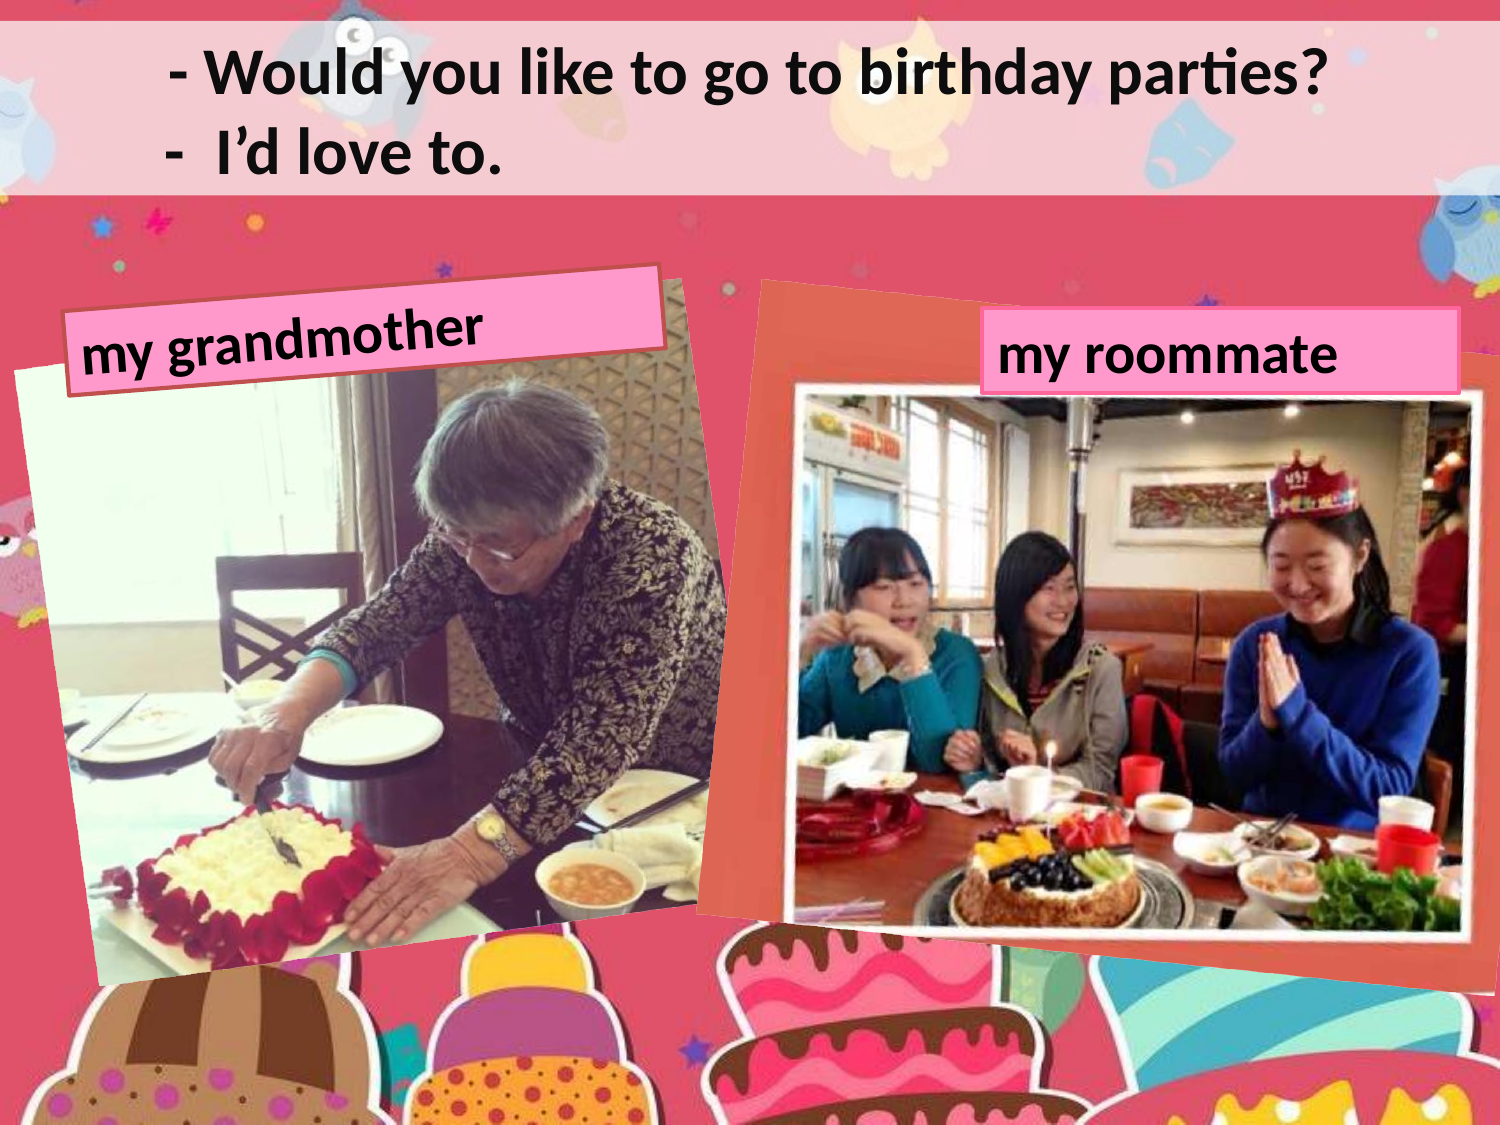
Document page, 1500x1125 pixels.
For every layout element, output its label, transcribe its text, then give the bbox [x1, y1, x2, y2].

text_box - Would you like to go to birthday parties? - I’d love to. [0, 20, 1500, 196]
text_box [726, 307, 1500, 956]
picture [0, 0, 1500, 20]
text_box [52, 286, 727, 943]
picture [0, 196, 1500, 1125]
